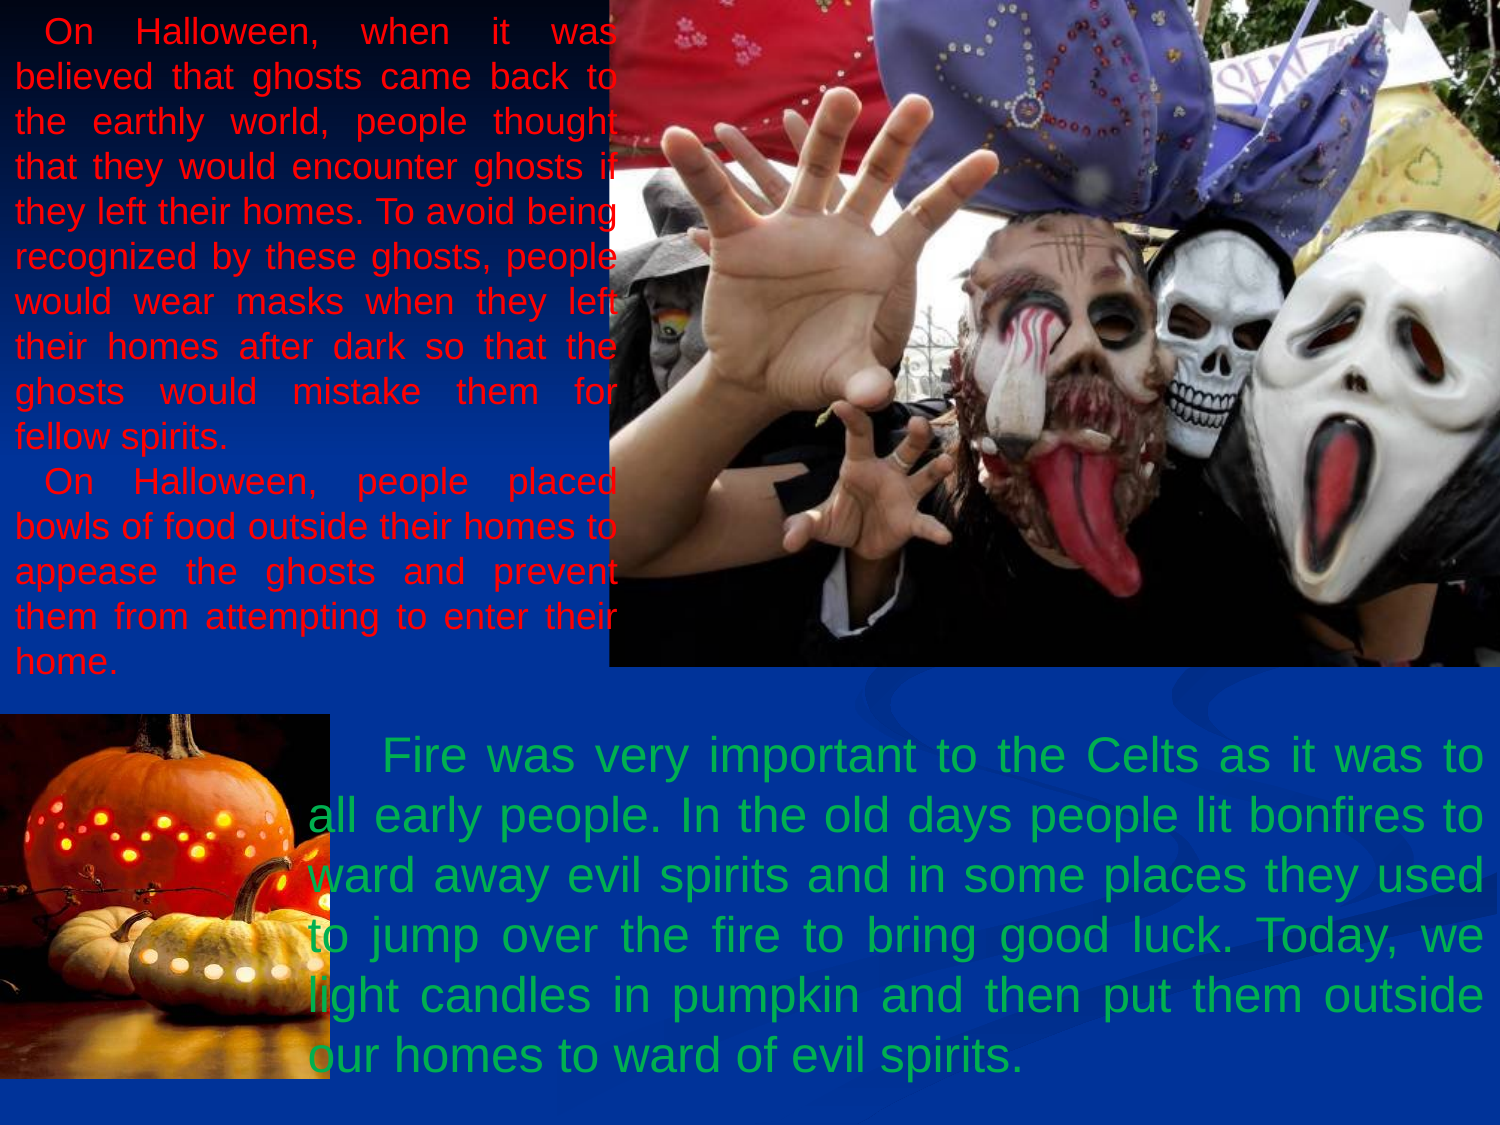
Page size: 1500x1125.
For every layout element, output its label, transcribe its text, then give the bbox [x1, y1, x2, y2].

picture [0, 714, 330, 1079]
picture [609, 0, 1500, 667]
text_box Fire was very important to the Celts as it was to all early people. In the old days people lit bonfires to ward away evil spirits and in some places they used to jump over the fire to bring good luck. Today, we light candles in pumpkin and then put them outside our homes to ward of evil spirits. [292, 714, 1500, 1090]
text_box On Halloween, when it was believed that ghosts came back to the earthly world, people thought that they would encounter ghosts if they left their homes. To avoid being recognized by these ghosts, people would wear masks when they left their homes after dark so that the ghosts would mistake them for fellow spirits. On Halloween, people placed bowls of food outside their homes to appease the ghosts and prevent them from attempting to enter their home. [0, 0, 633, 690]
